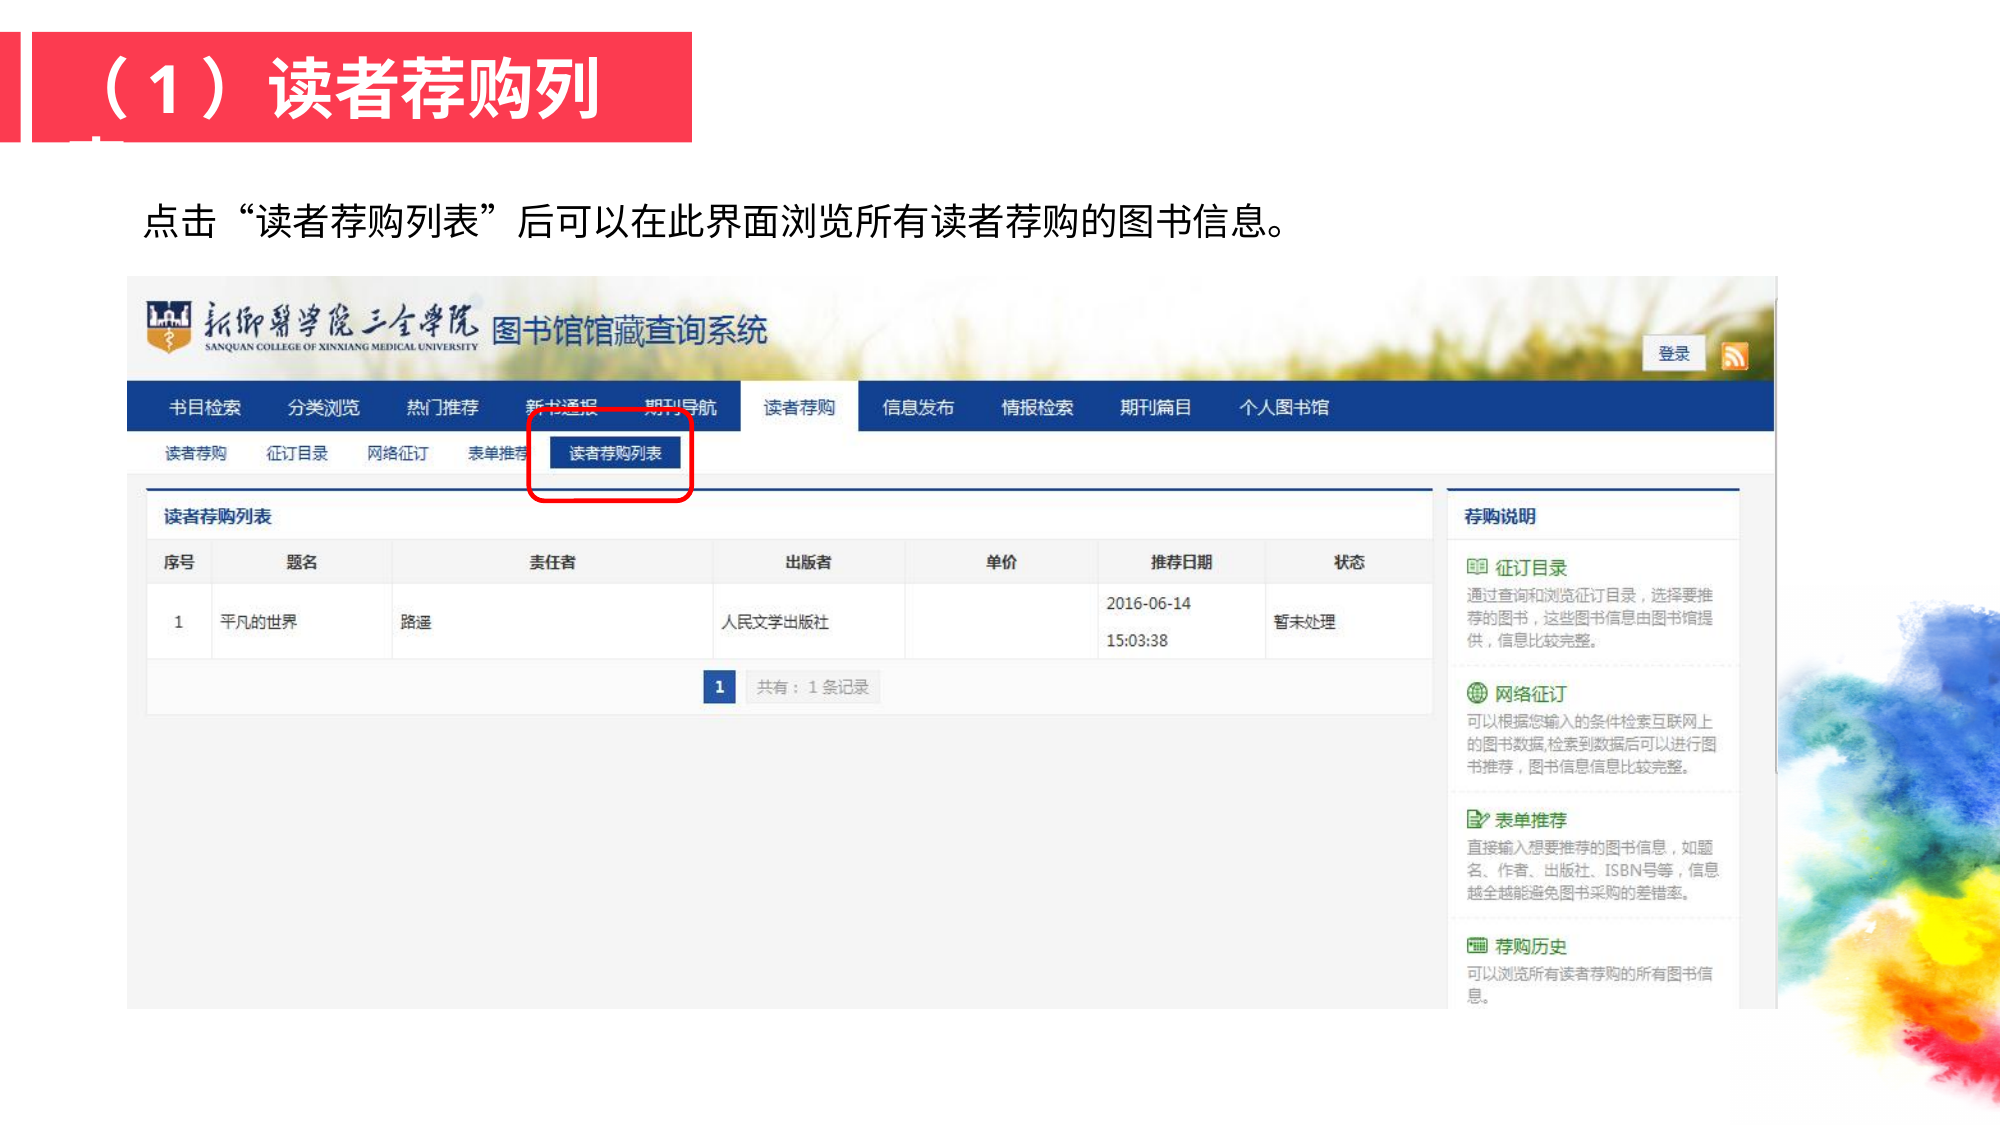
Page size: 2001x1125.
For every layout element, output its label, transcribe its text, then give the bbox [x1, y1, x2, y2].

text_box 点击“读者荐购列表”后可以在此界面浏览所有读者荐购的图书信息。 [127, 168, 1857, 251]
text_box （1）读者荐购列表 [49, 39, 667, 215]
picture [127, 276, 2000, 1125]
text_box [32, 31, 692, 143]
text_box [0, 31, 21, 143]
